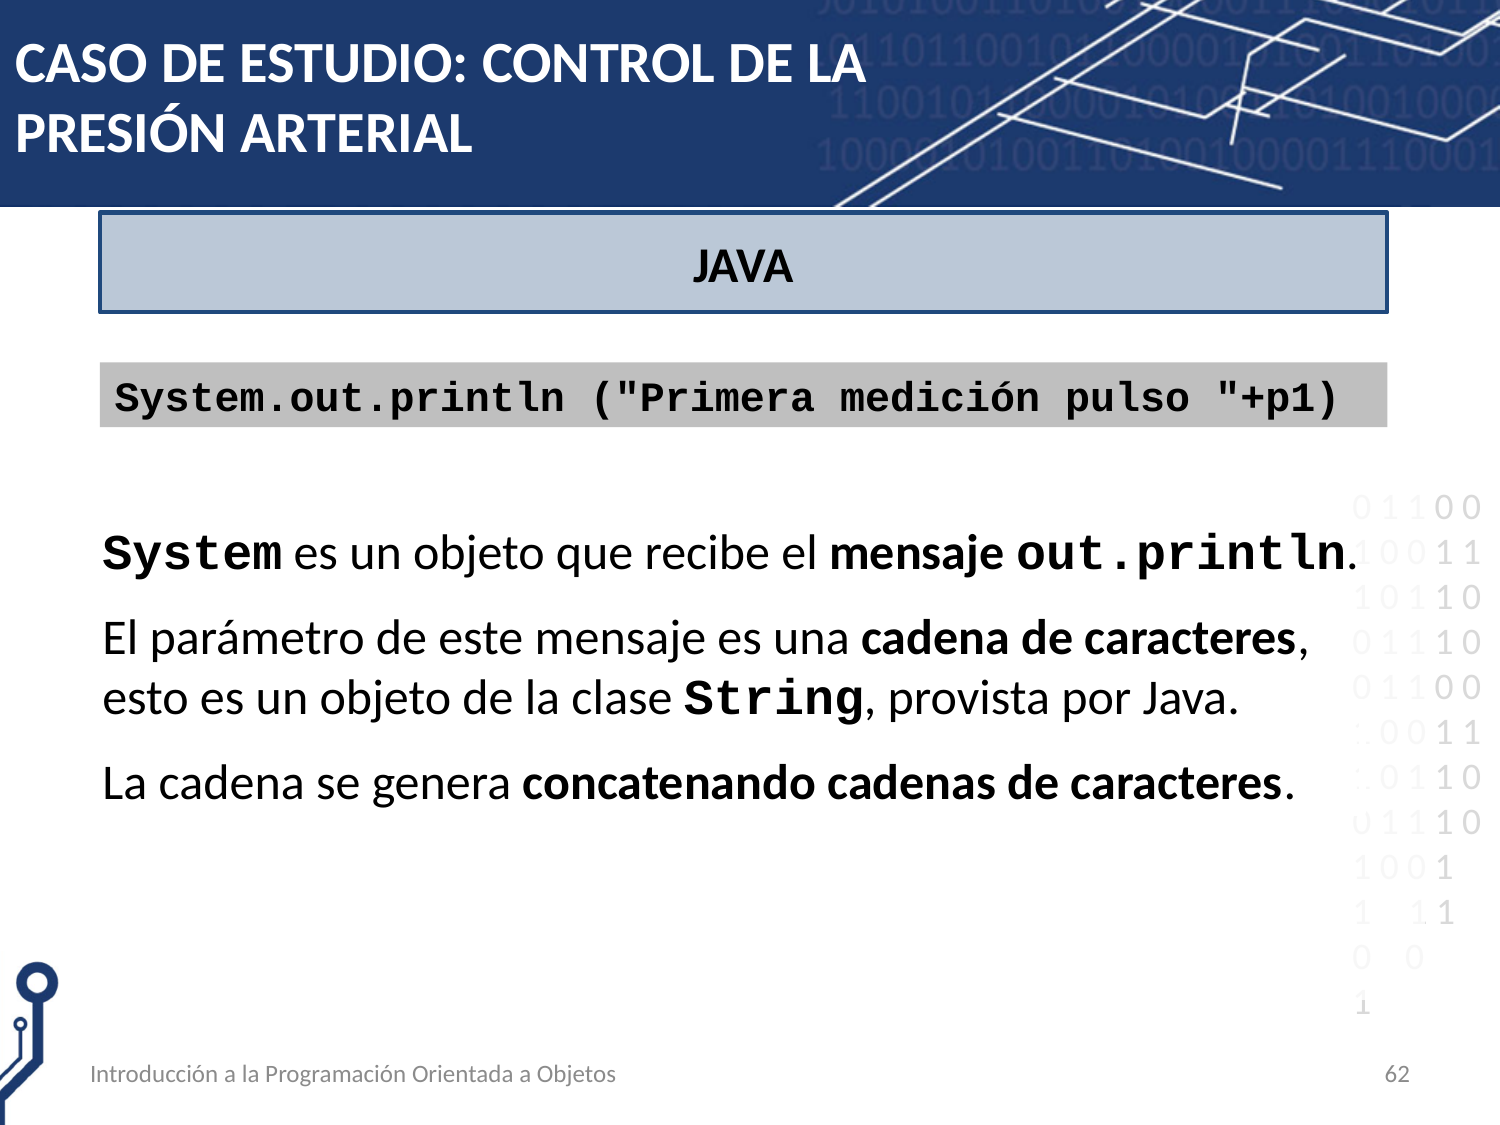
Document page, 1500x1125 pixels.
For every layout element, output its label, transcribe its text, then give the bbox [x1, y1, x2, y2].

text_box System es un objeto que recibe el mensaje out.println. El parámetro de este mensaje es una cadena de caracteres, esto es un objeto de la clase String, provista por Java. La cadena se genera concatenando cadenas de caracteres. [87, 512, 1375, 898]
footer Introducción a la Programación Orientada a Objetos [75, 1042, 725, 1103]
picture [0, 0, 1500, 207]
list [75, 224, 1425, 1000]
slide_number 62 [1074, 1042, 1425, 1103]
text_box JAVA [98, 210, 1389, 314]
title CASO DE ESTUDIO: CONTROL DE LA PRESIÓN ARTERIAL [0, 0, 950, 188]
picture [0, 951, 64, 1125]
text_box System.out.println ("Primera medición pulso "+p1) [99, 362, 1388, 428]
